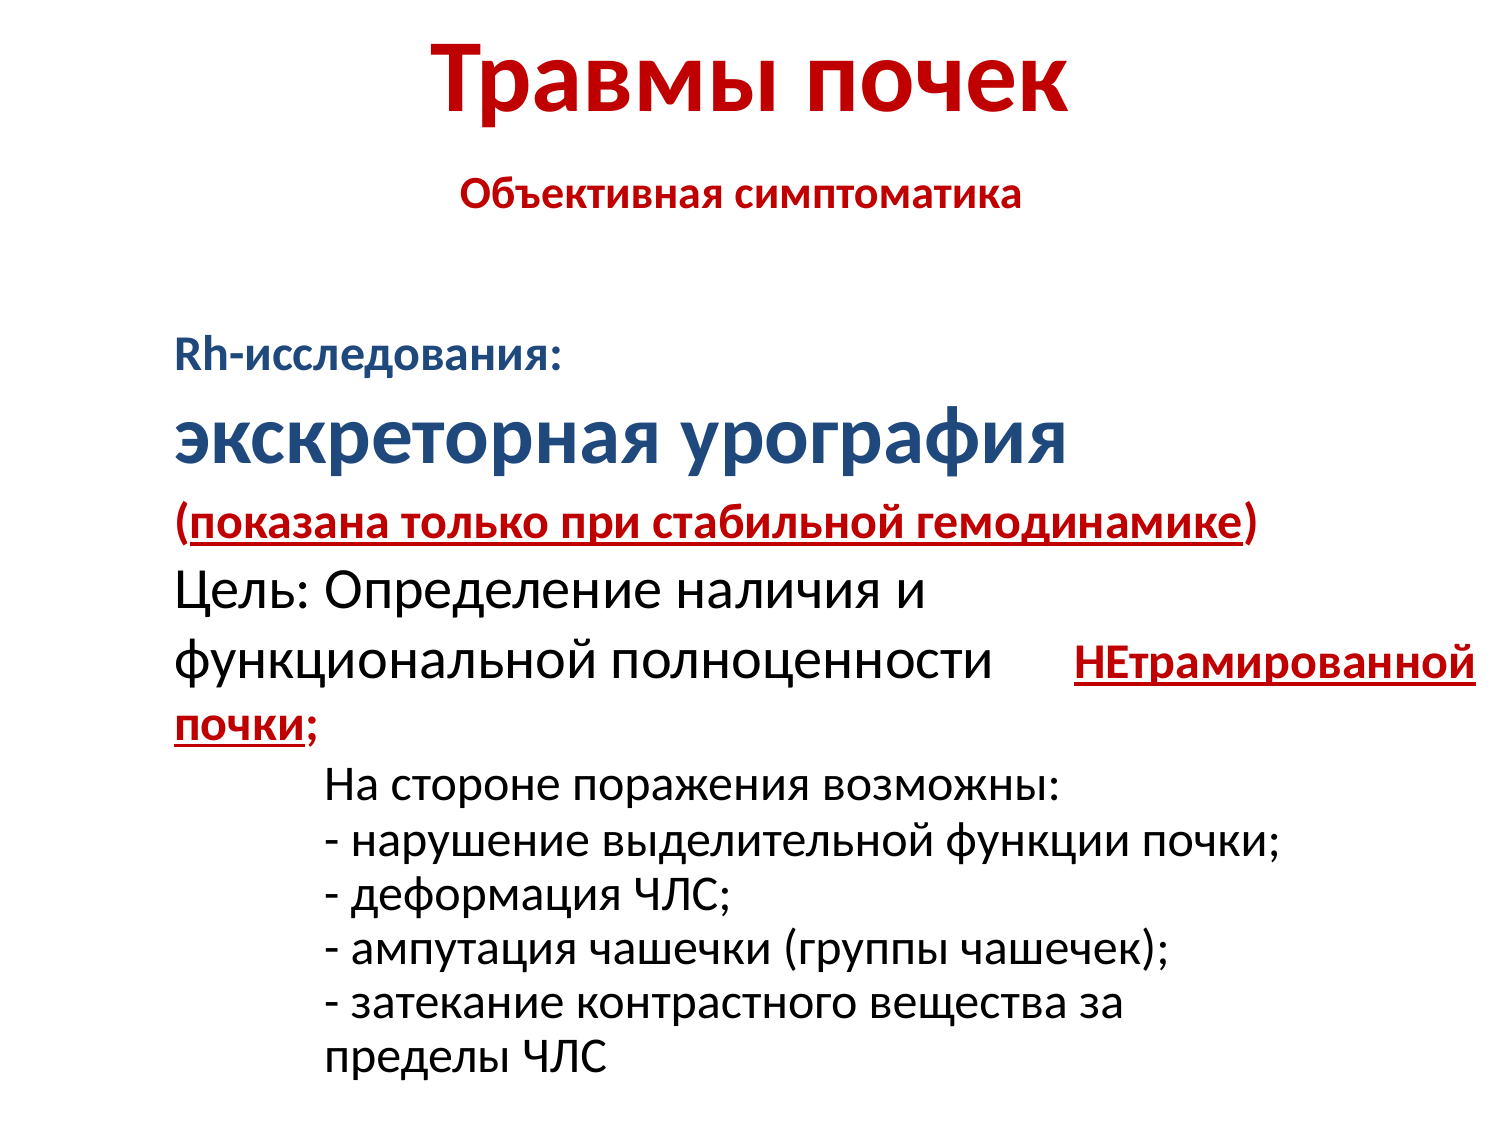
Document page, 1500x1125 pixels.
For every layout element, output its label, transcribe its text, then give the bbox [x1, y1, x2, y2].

title Травмы почек Объективная симптоматика [0, 0, 1500, 233]
text_box Rh-исследования: экскреторная урография (показана только при стабильной гемодинамике) Цель: Определение наличия и функциональной полноценности НЕтрамированной почки; На стороне поражения возможны: - нарушение выделительной функции почки; - деформация ЧЛС; - ампутация чашечки (группы чашечек); - затекание контрастного вещества за пределы ЧЛС [159, 278, 1500, 1125]
